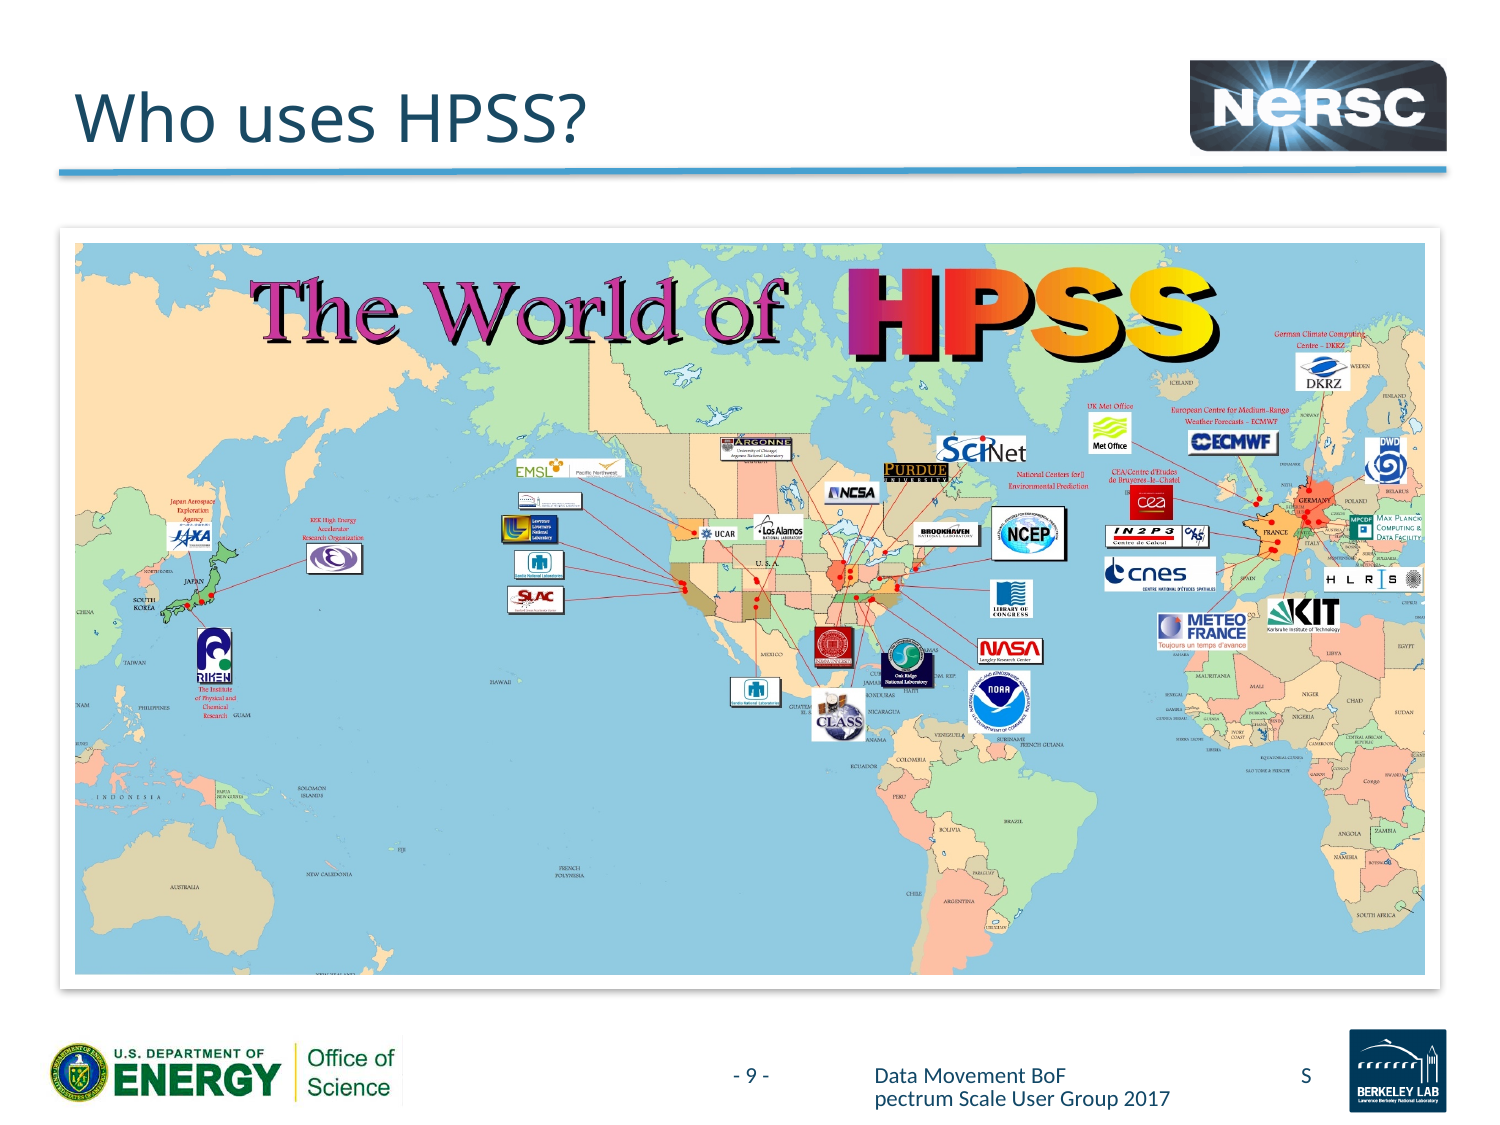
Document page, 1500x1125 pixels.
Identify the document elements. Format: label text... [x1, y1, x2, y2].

title Who uses HPSS? [59, 29, 1178, 156]
picture [40, 1029, 403, 1113]
picture [1190, 58, 1447, 156]
footer Data Movement BoF Spectrum Scale User Group 2017 [859, 1044, 1330, 1105]
picture [1349, 1029, 1447, 1113]
picture [74, 242, 1426, 975]
slide_number - 9 - [675, 1044, 828, 1105]
